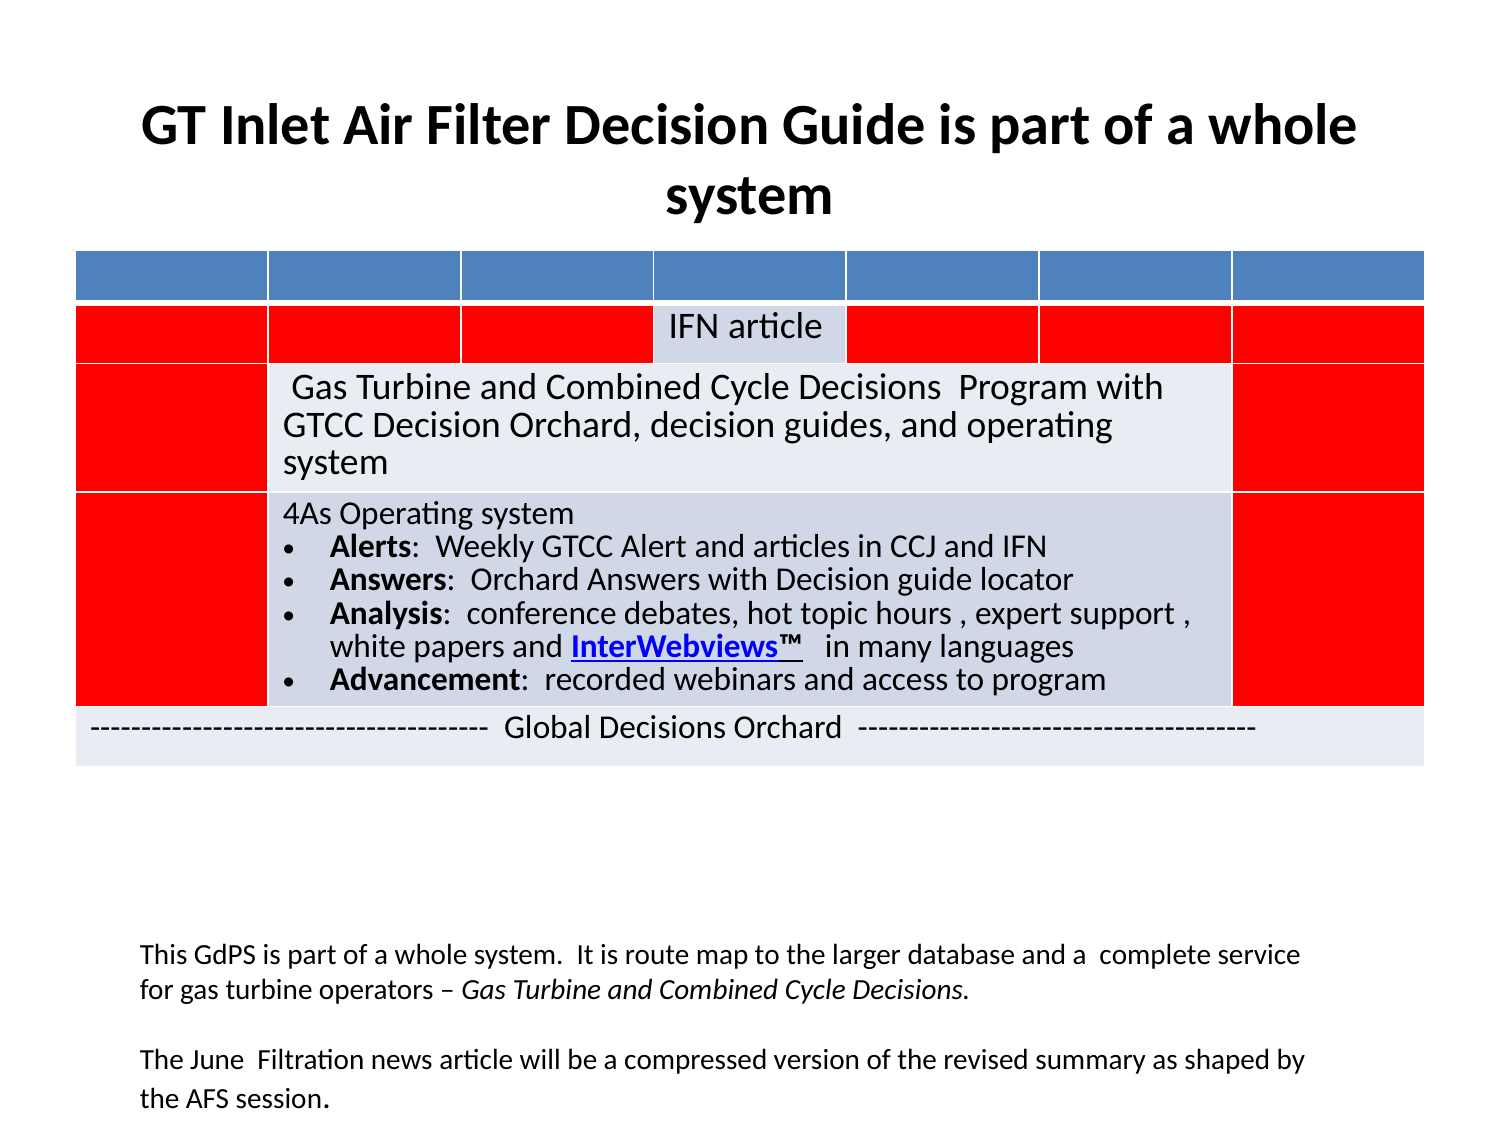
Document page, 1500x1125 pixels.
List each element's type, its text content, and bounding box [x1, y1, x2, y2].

table_cell [1233, 364, 1424, 491]
table_header [76, 251, 267, 300]
table_cell [1040, 306, 1231, 363]
table_cell [269, 306, 460, 363]
table_cell [76, 364, 267, 491]
table_cell [1233, 306, 1424, 363]
table_cell Gas Turbine and Combined Cycle Decisions Program with GTCC Decision Orchard, decision guides, and operating system [269, 364, 1231, 491]
title GT Inlet Air Filter Decision Guide is part of a whole system [75, 62, 1425, 249]
table_cell [462, 306, 653, 363]
table_cell IFN article [654, 306, 845, 363]
table_cell [1233, 493, 1424, 706]
table_header [1233, 251, 1424, 300]
table_header [654, 251, 845, 300]
table_cell --------------------------------------- Global Decisions Orchard --------------------------------------- [76, 707, 1424, 766]
text_box This GdPS is part of a whole system. It is route map to the larger database and a complete service for gas turbine operators – Gas Turbine and Combined Cycle Decisions. The June Filtration news article will be a compressed version of the revised summary as shaped by the AFS session. [125, 928, 1350, 1123]
table_header [847, 251, 1038, 300]
table_cell [847, 306, 1038, 363]
table_header [269, 251, 460, 300]
table_cell 4As Operating system Alerts: Weekly GTCC Alert and articles in CCJ and IFN Answers: Orchard Answers with Decision guide locator Analysis: conference debates, hot topic hours , expert support , white papers and InterWebviews™ in many languages Advancement: recorded webinars and access to program [269, 493, 1231, 706]
table_cell [76, 493, 267, 706]
table_cell [76, 306, 267, 363]
table_header [462, 251, 653, 300]
table_header [1040, 251, 1231, 300]
